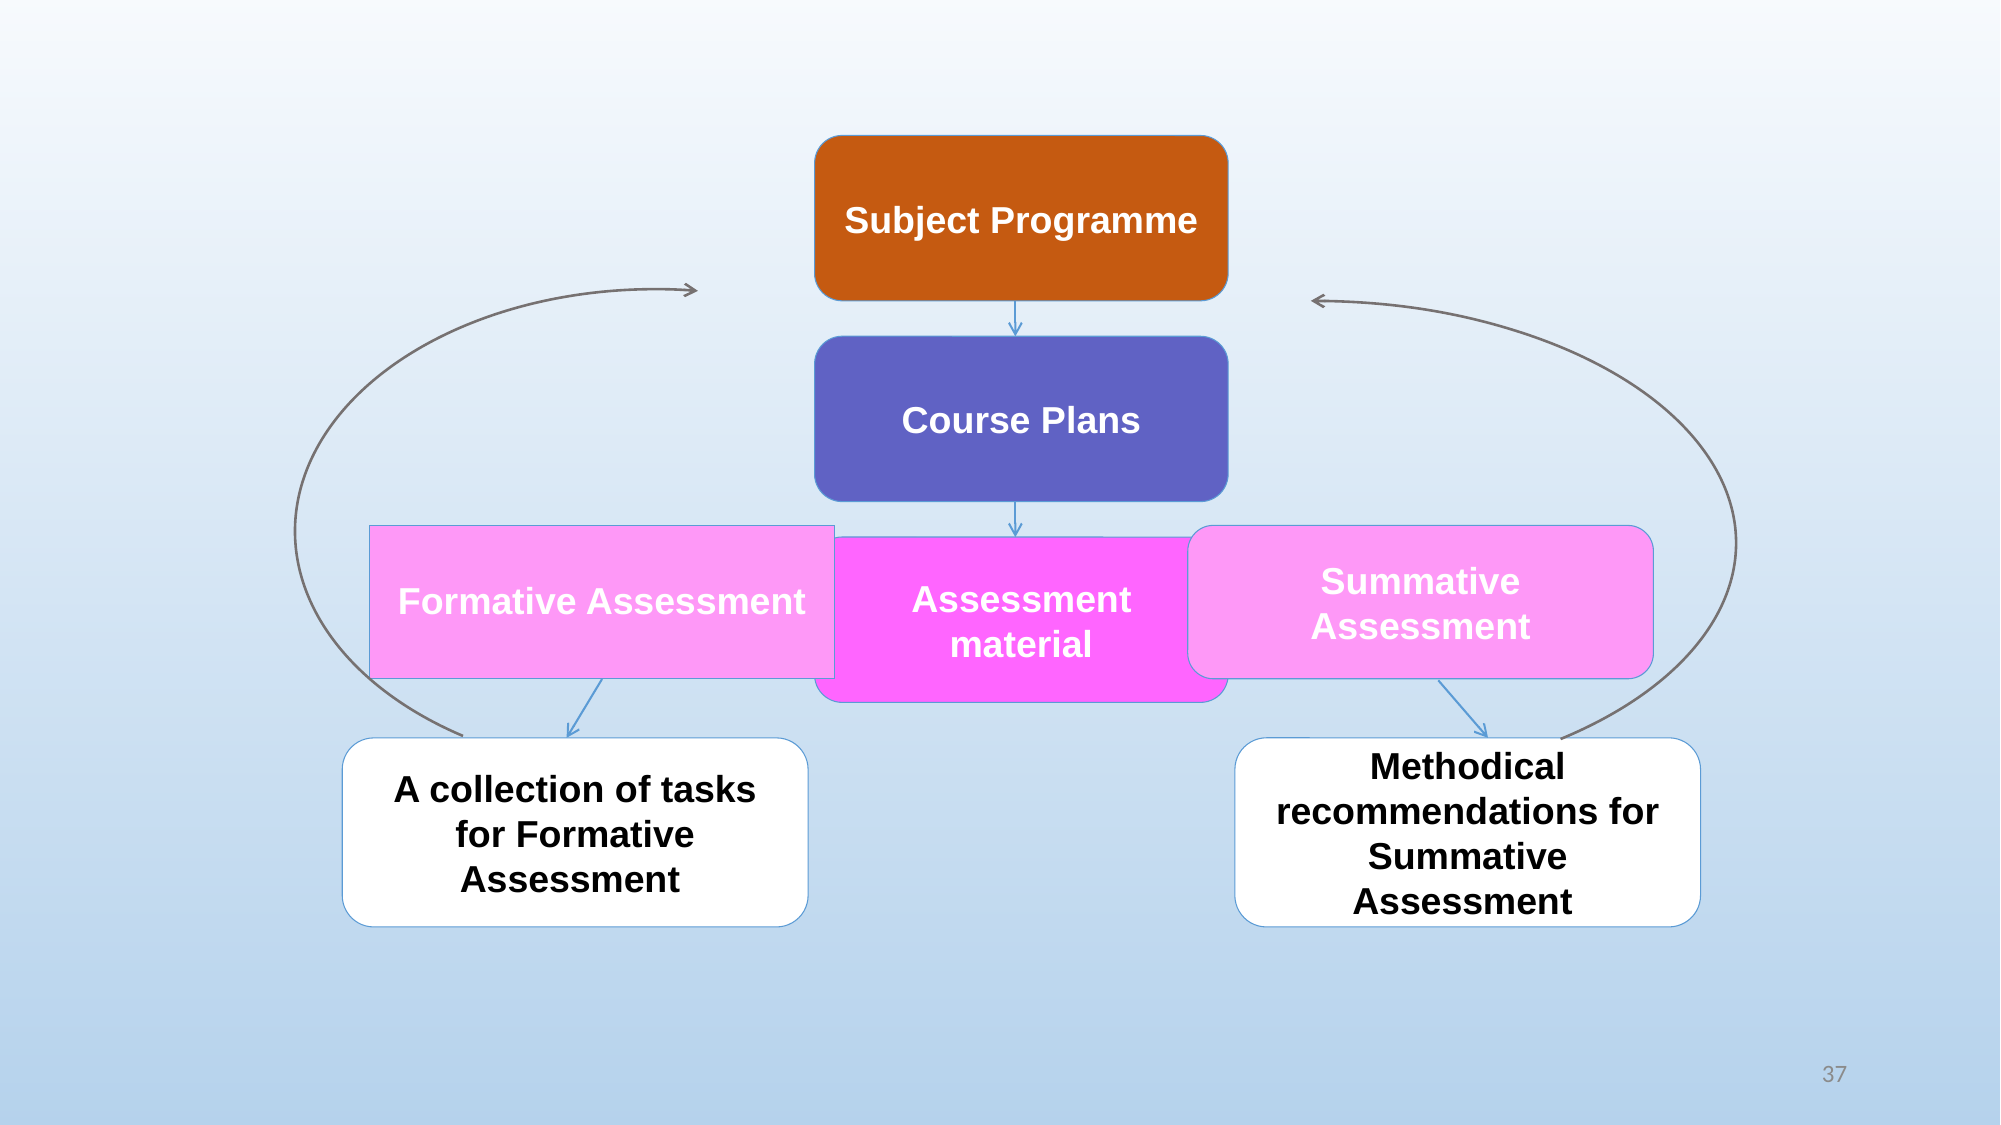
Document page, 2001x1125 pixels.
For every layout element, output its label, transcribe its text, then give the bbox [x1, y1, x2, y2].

list Formative Assessment [518, 525, 835, 679]
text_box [566, 678, 603, 738]
text_box Methodical recommendations for Summative Assessment [1234, 737, 1702, 928]
text_box A collection of tasks for Formative Assessment [341, 737, 809, 928]
text_box [294, 282, 698, 737]
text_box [1438, 680, 1488, 738]
text_box Course Plans [814, 335, 1229, 503]
text_box [1310, 293, 1737, 740]
text_box Subject Programme [814, 134, 1229, 302]
text_box Summative Assessment [1187, 524, 1484, 680]
slide_number 37 [1412, 1042, 1863, 1103]
text_box Assessment material [814, 536, 1229, 703]
